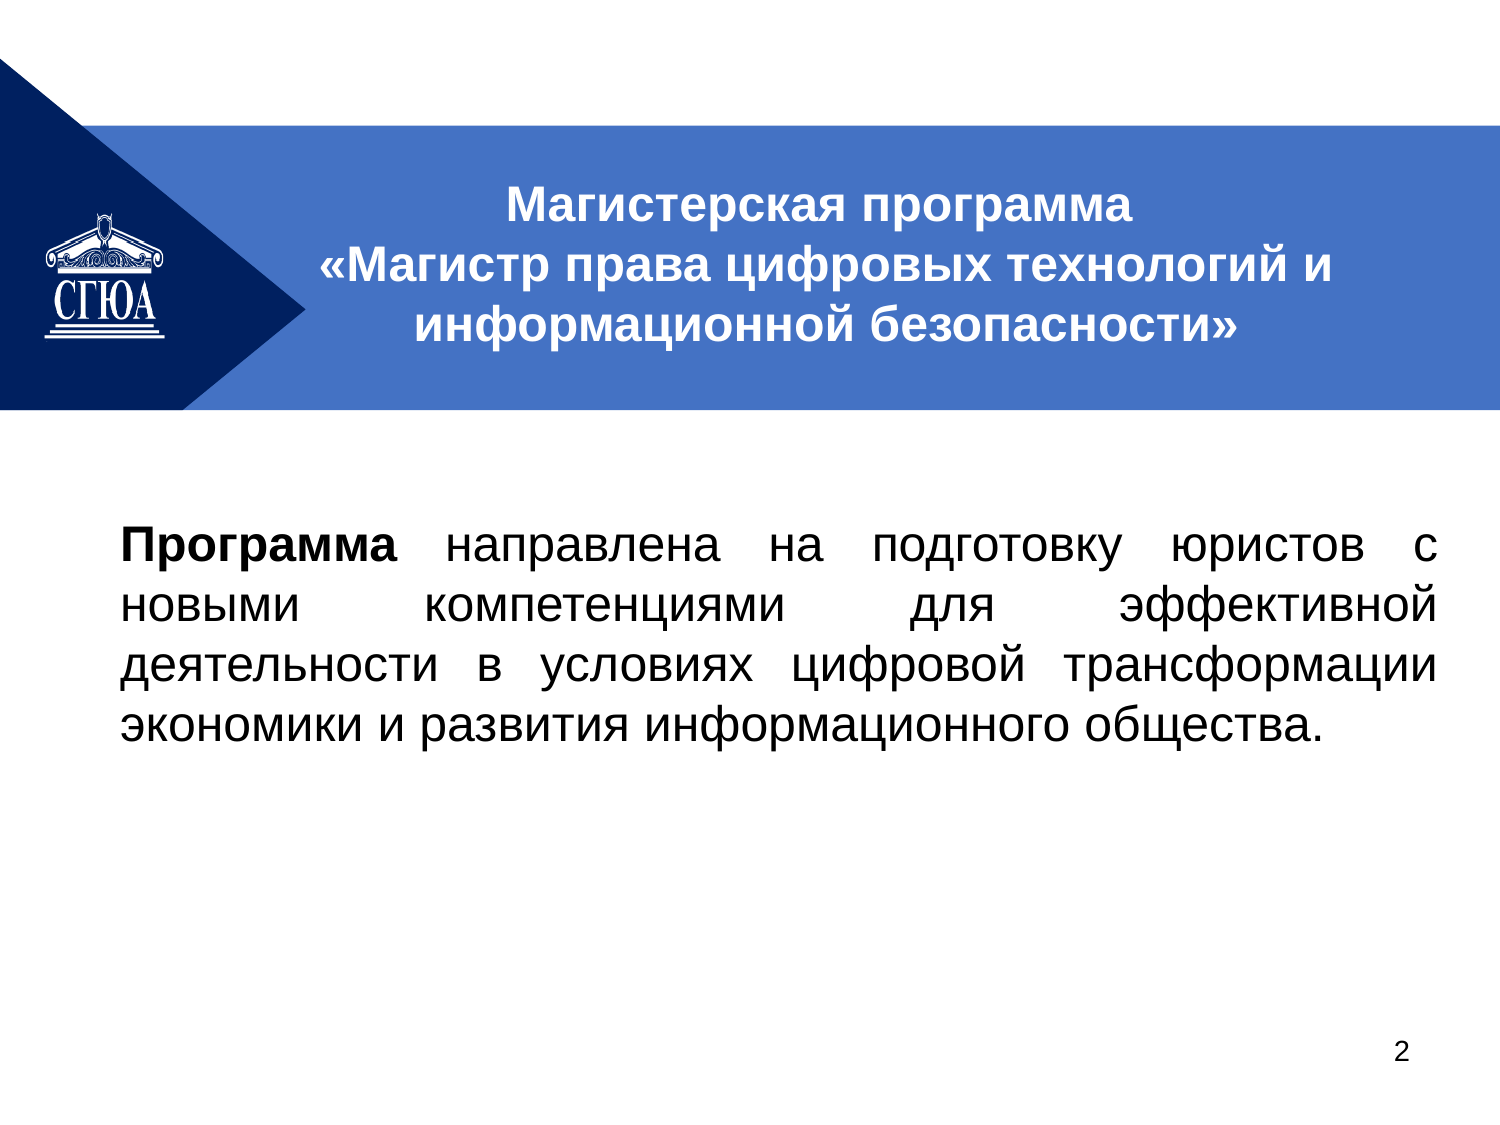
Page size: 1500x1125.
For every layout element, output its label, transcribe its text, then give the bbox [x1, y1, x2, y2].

text_box <number> [1074, 1024, 1426, 1103]
text_box Программа направлена на подготовку юристов с новыми компетенциями для эффективной деятельности в условиях цифровой трансформации экономики и развития информационного общества. [105, 503, 1454, 760]
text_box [0, 58, 1500, 411]
